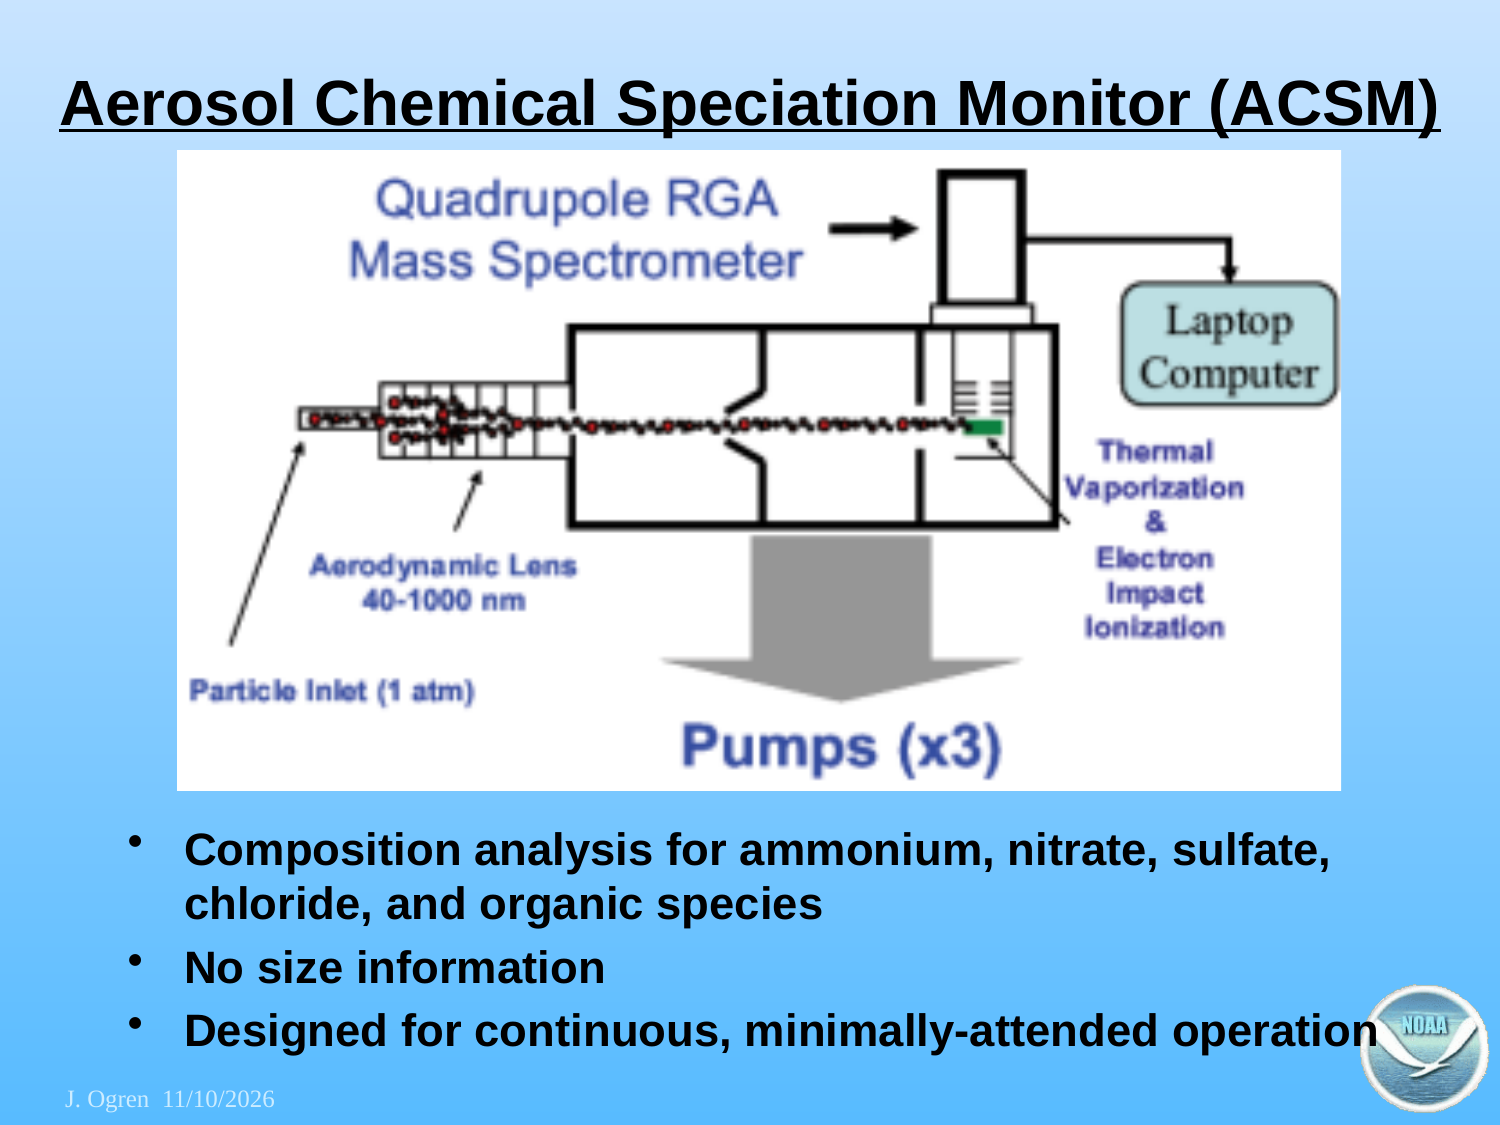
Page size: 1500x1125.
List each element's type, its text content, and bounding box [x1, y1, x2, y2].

list Composition analysis for ammonium, nitrate, sulfate, chloride, and organic species No size information Designed for continuous, minimally-attended operation [112, 812, 1401, 1076]
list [174, 149, 1345, 792]
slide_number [49, 1074, 351, 1125]
picture [1351, 974, 1500, 1125]
title Aerosol Chemical Speciation Monitor (ACSM) [24, 49, 1476, 151]
